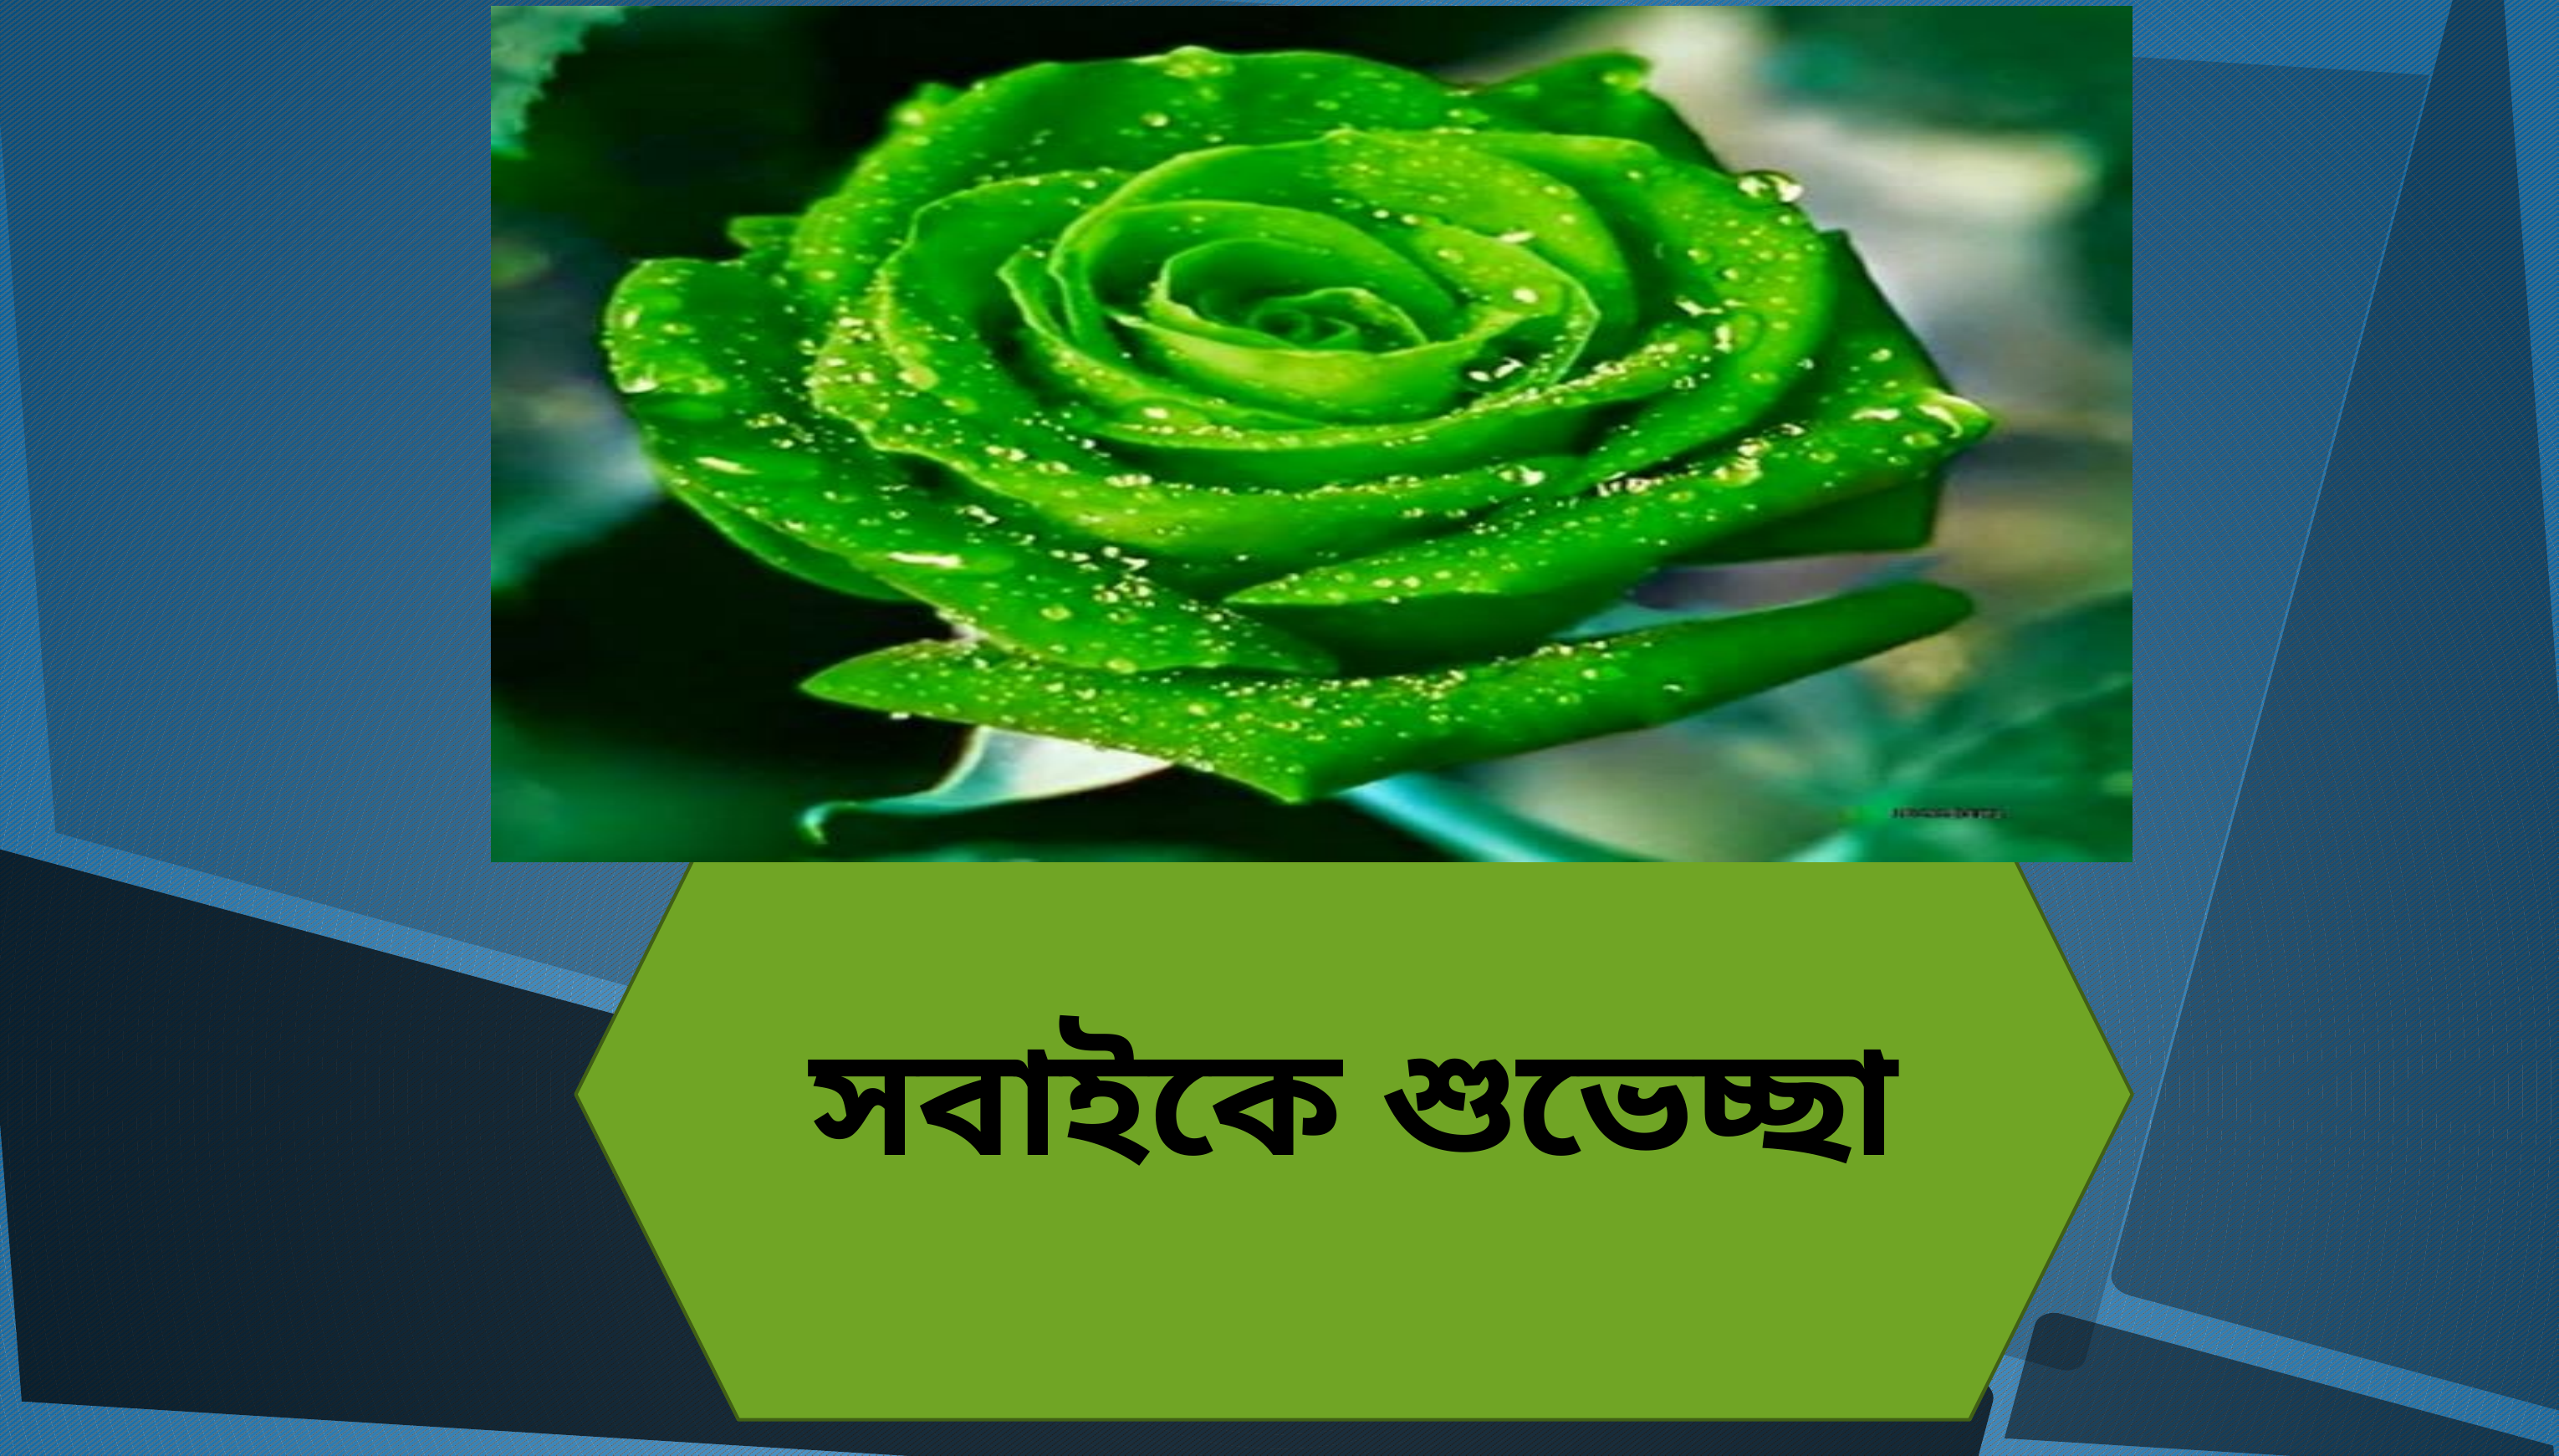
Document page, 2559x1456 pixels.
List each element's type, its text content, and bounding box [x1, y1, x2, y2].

picture [491, 5, 2133, 863]
text_box সবাইকে শুভেচ্ছা [574, 874, 2134, 1422]
